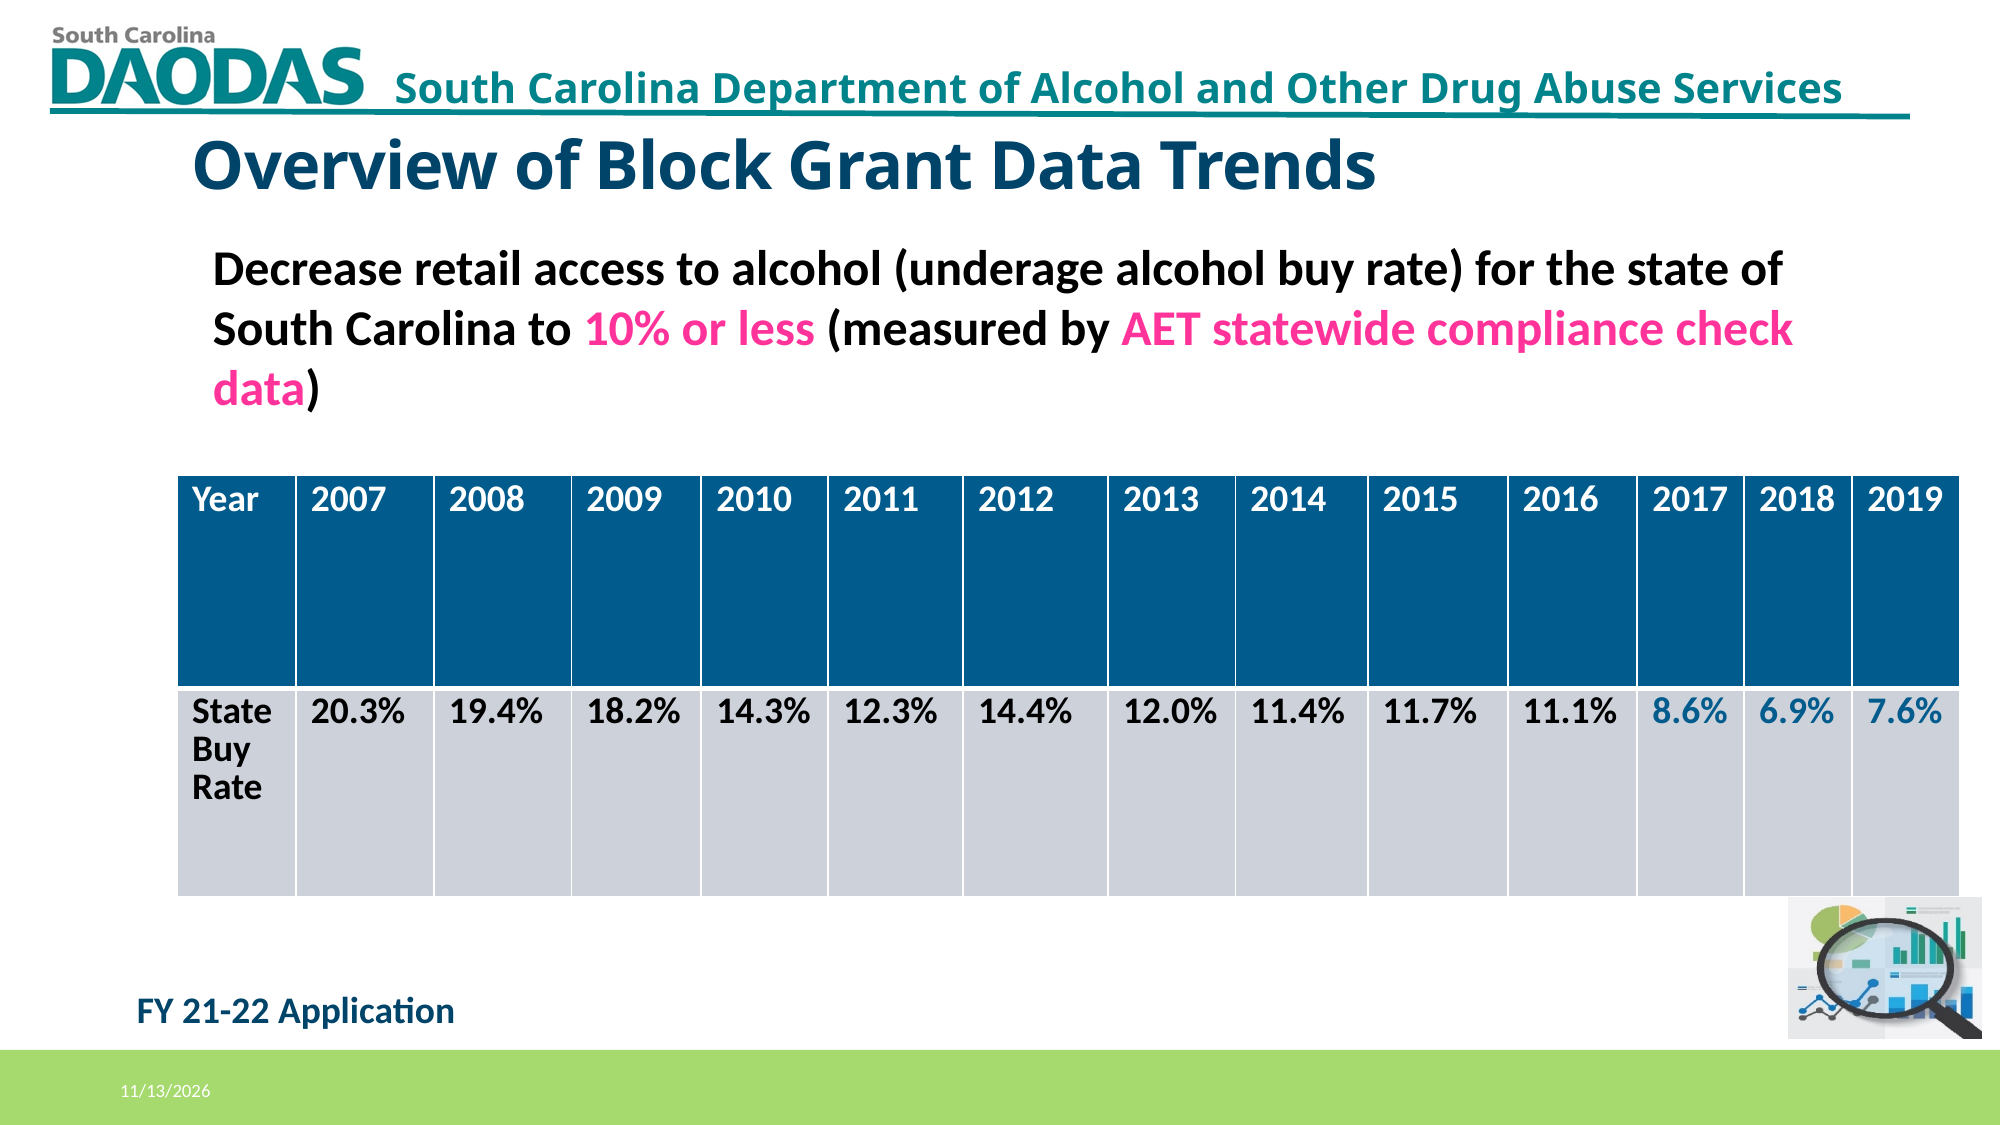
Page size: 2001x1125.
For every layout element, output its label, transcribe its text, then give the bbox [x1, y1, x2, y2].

table_cell 14.3% [702, 691, 827, 896]
table_cell 12.0% [1109, 691, 1235, 896]
table_cell 18.2% [572, 691, 700, 896]
table_cell 14.4% [964, 691, 1107, 896]
table_cell 6.9% [1745, 691, 1851, 896]
text_box Decrease retail access to alcohol (underage alcohol buy rate) for the state of South Carolina to 10% or less (measured by AET statewide compliance check data) [198, 227, 1849, 508]
table_header 2016 [1509, 508, 1636, 686]
table_cell 12.3% [829, 691, 962, 896]
table_cell 11.7% [1369, 691, 1507, 896]
table_cell 20.3% [297, 691, 433, 896]
text_box Overview of Block Grant Data Trends [177, 127, 1827, 228]
text_box FY 21-22 Application [122, 978, 471, 1039]
table_cell 8.6% [1638, 691, 1743, 896]
table_header 2014 [1236, 508, 1367, 686]
table_header 2018 [1745, 476, 1851, 686]
table_header 2013 [1109, 508, 1235, 686]
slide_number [105, 1059, 511, 1120]
table_header 2019 [1853, 476, 1959, 686]
table_header Year [178, 476, 295, 686]
table_header 2011 [829, 508, 962, 686]
table_cell 11.4% [1236, 691, 1367, 896]
table_header 2009 [572, 508, 700, 686]
table_header 2010 [702, 508, 827, 686]
table_header 2012 [964, 508, 1107, 686]
table_cell 19.4% [435, 691, 571, 896]
picture [50, 24, 364, 106]
table_cell 11.1% [1509, 691, 1636, 896]
picture [1787, 896, 1983, 1040]
table_header 2008 [435, 508, 571, 686]
table_cell State Buy Rate [178, 691, 295, 896]
table_header 2007 [297, 508, 433, 686]
table_cell 7.6% [1853, 691, 1959, 893]
table_header 2017 [1638, 508, 1743, 686]
table_header 2015 [1369, 508, 1507, 686]
